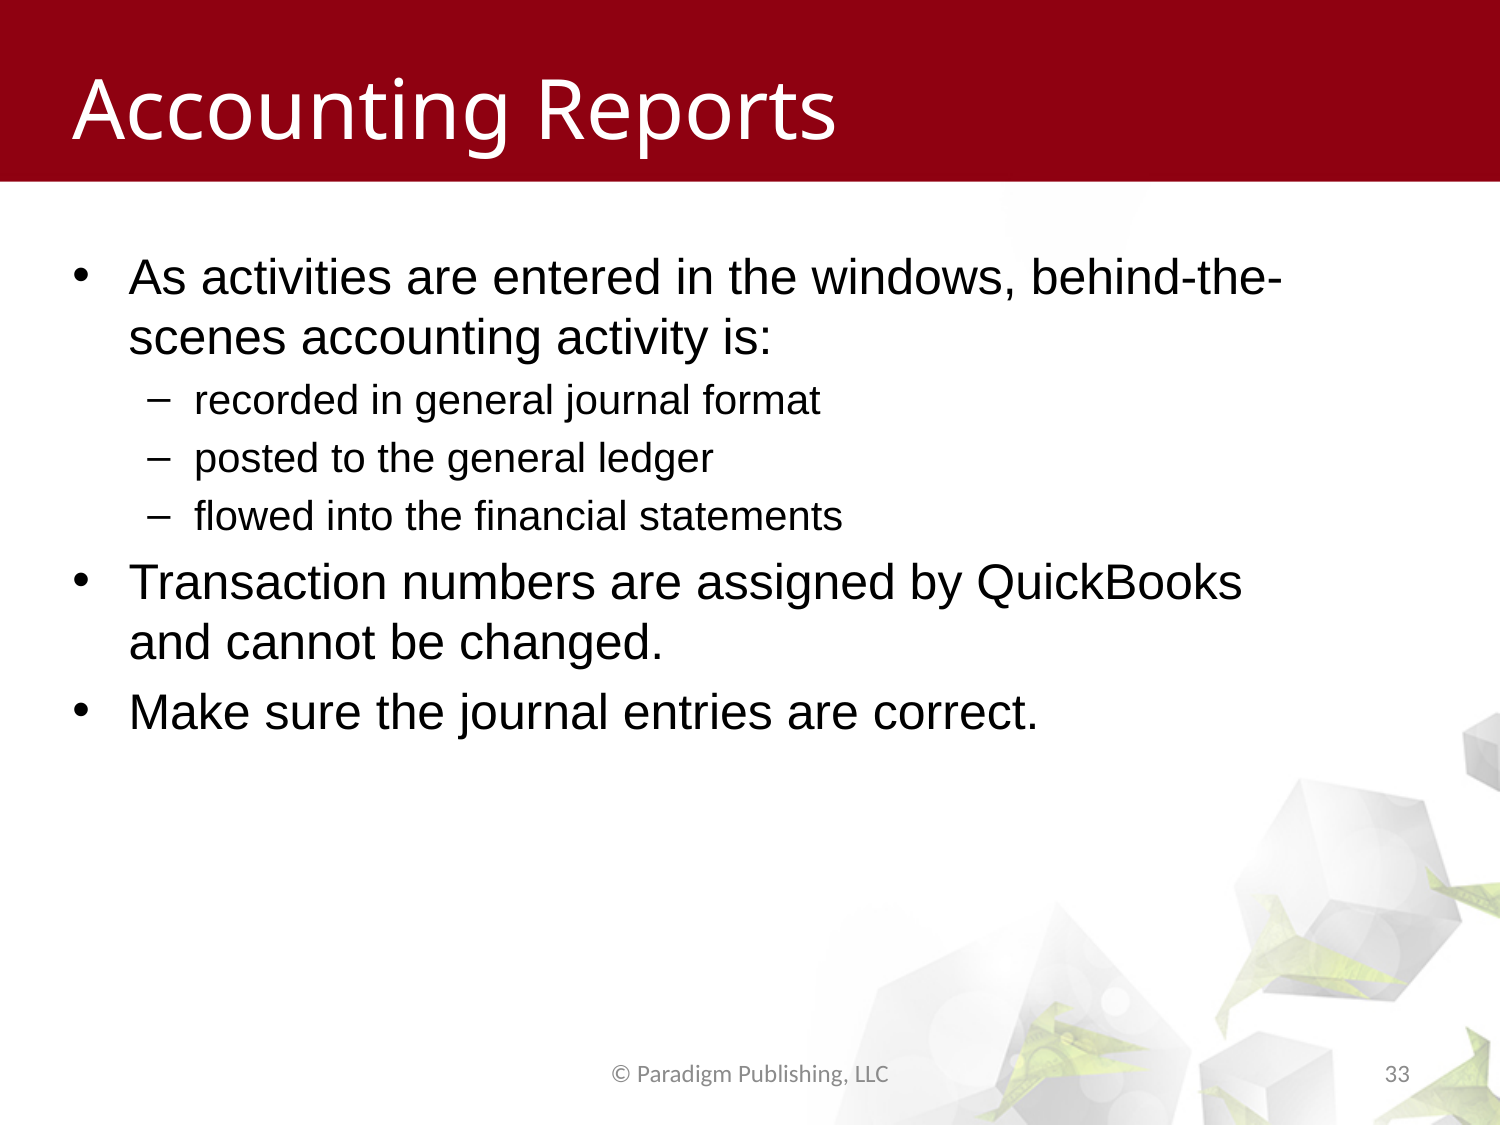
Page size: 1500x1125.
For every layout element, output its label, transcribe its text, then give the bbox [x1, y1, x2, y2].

slide_number 33 [1074, 1042, 1425, 1103]
footer © Paradigm Publishing, LLC [512, 1042, 988, 1103]
list As activities are entered in the windows, behind-the-scenes accounting activity is: recorded in general journal format posted to the general ledger flowed into the financial statements Transaction numbers are assigned by QuickBooks and cannot be changed. Make sure the journal entries are correct. [57, 236, 1345, 1000]
title Accounting Reports [57, 48, 1473, 207]
picture [0, 0, 1500, 1125]
